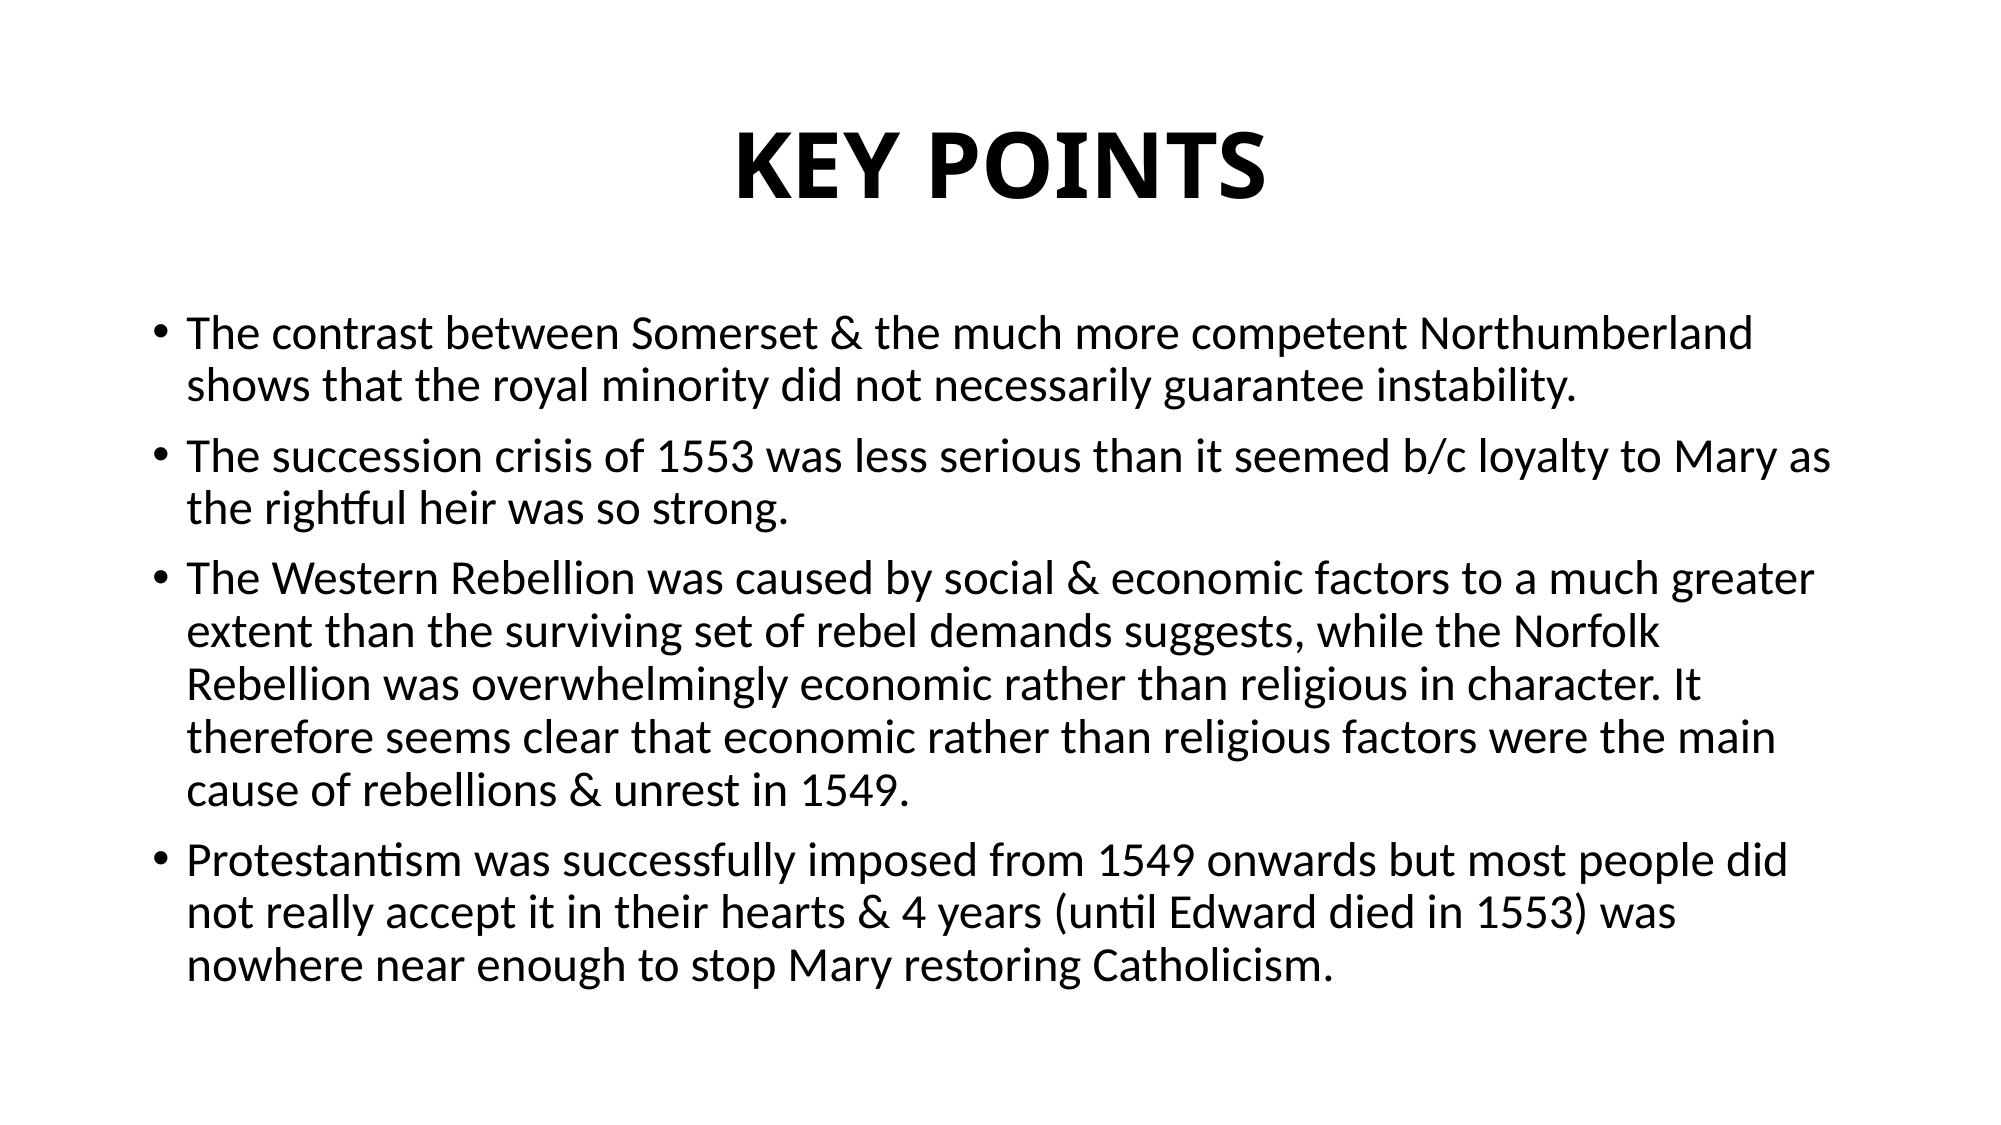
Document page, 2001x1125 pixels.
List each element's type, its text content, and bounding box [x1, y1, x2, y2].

title KEY POINTS [137, 59, 1863, 278]
list The contrast between Somerset & the much more competent Northumberland shows that the royal minority did not necessarily guarantee instability. The succession crisis of 1553 was less serious than it seemed b/c loyalty to Mary as the rightful heir was so strong. The Western Rebellion was caused by social & economic factors to a much greater extent than the surviving set of rebel demands suggests, while the Norfolk Rebellion was overwhelmingly economic rather than religious in character. It therefore seems clear that economic rather than religious factors were the main cause of rebellions & unrest in 1549. Protestantism was successfully imposed from 1549 onwards but most people did not really accept it in their hearts & 4 years (until Edward died in 1553) was nowhere near enough to stop Mary restoring Catholicism. [137, 299, 1863, 1014]
